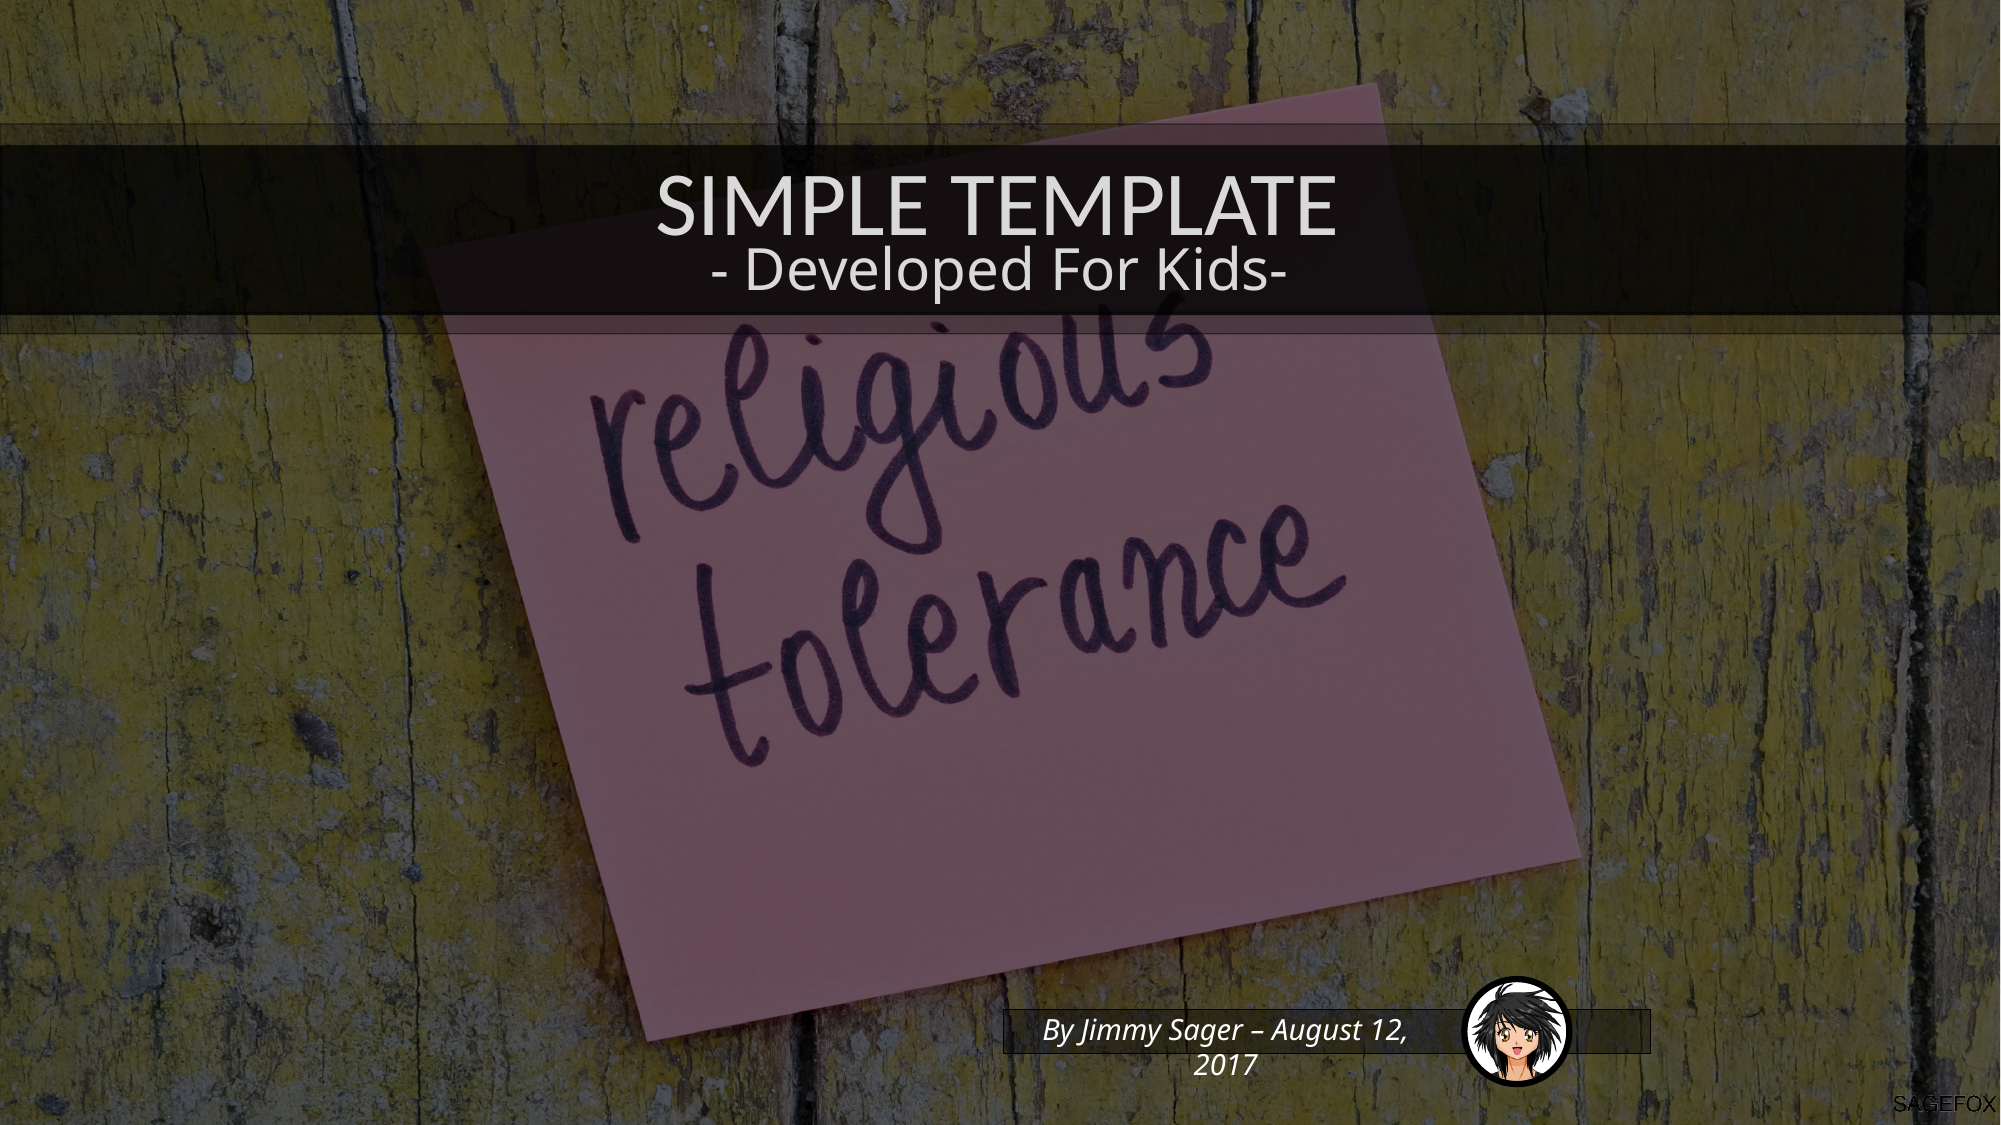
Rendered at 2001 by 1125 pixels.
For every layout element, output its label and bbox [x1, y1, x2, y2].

text_box [1003, 979, 1651, 1085]
text_box [0, 123, 2000, 334]
picture [0, 0, 2001, 1125]
